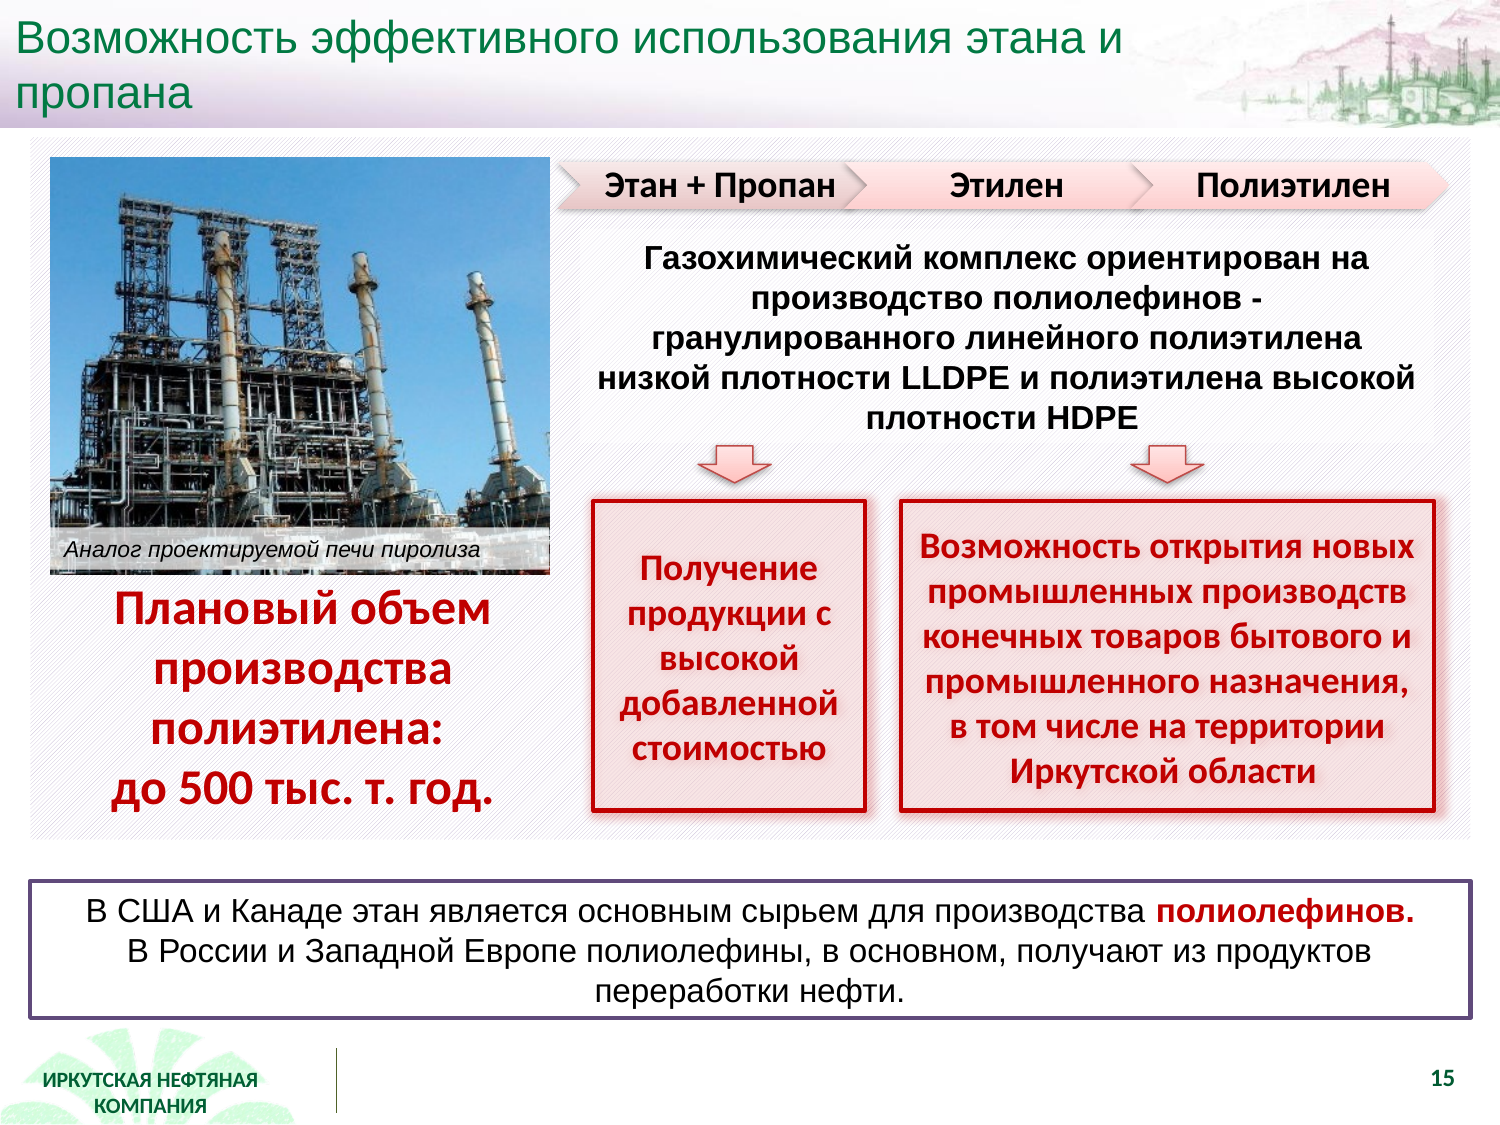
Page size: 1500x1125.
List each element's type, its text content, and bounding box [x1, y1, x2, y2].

text_box Получение продукции с высокой добавленной стоимостью [591, 499, 867, 813]
picture [0, 0, 1500, 128]
title Возможность эффективного использования этана и пропана [0, 0, 1308, 126]
text_box Газохимический комплекс ориентирован на производство полиолефинов - гранулированного линейного полиэтилена низкой плотности LLDPE и полиэтилена высокой плотности HDPE [579, 228, 1434, 444]
text_box Плановый объем производства полиэтилена: до 500 тыс. т. год. [49, 567, 558, 822]
table_cell 34,98* [0, 1027, 302, 1125]
text_box [28, 135, 1473, 842]
text_box [697, 445, 772, 484]
text_box Возможность открытия новых промышленных производств конечных товаров бытового и промышленного назначения, в том числе на территории Иркутской области [899, 499, 1436, 813]
text_box В США и Канаде этан является основным сырьем для производства полиолефинов. В России и Западной Европе полиолефины, в основном, получают из продуктов переработки нефти. [28, 879, 1473, 1020]
text_box [1130, 445, 1205, 484]
picture [50, 157, 550, 575]
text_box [557, 161, 1450, 209]
slide_number 15 [1399, 1046, 1471, 1107]
